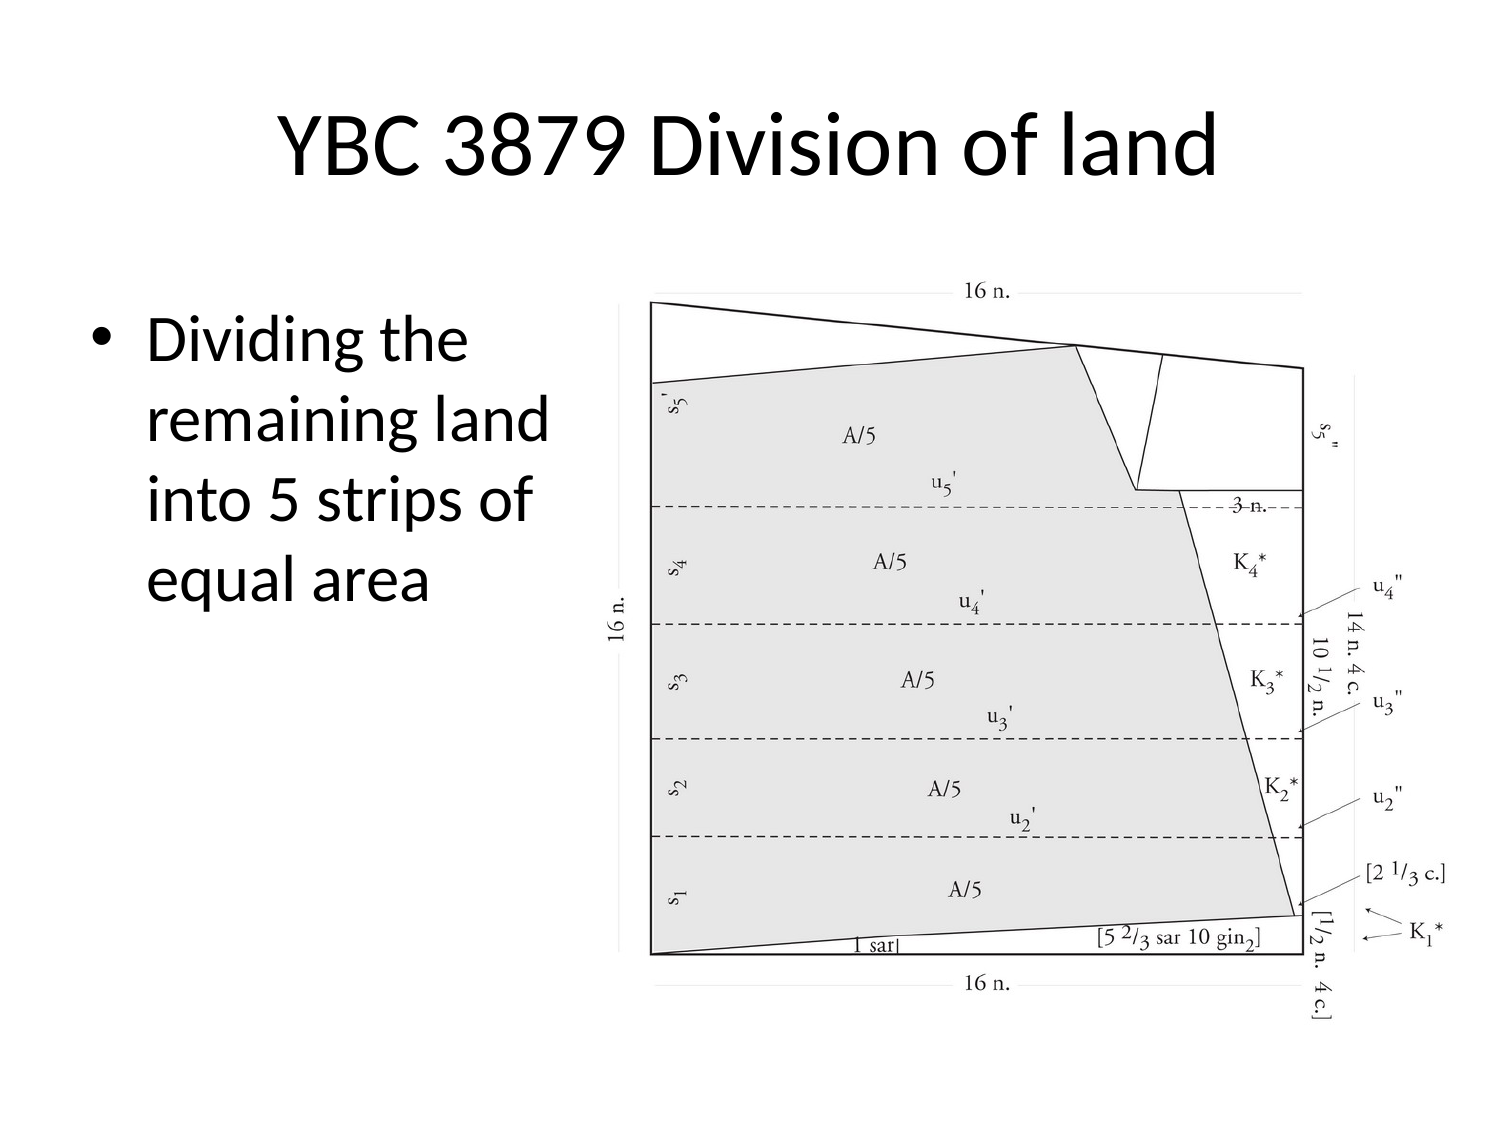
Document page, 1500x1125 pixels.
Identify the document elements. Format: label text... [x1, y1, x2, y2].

title YBC 3879 Division of land [75, 45, 1425, 233]
list Dividing the remaining land into 5 strips of equal area [75, 287, 582, 1005]
picture [587, 262, 1463, 1038]
